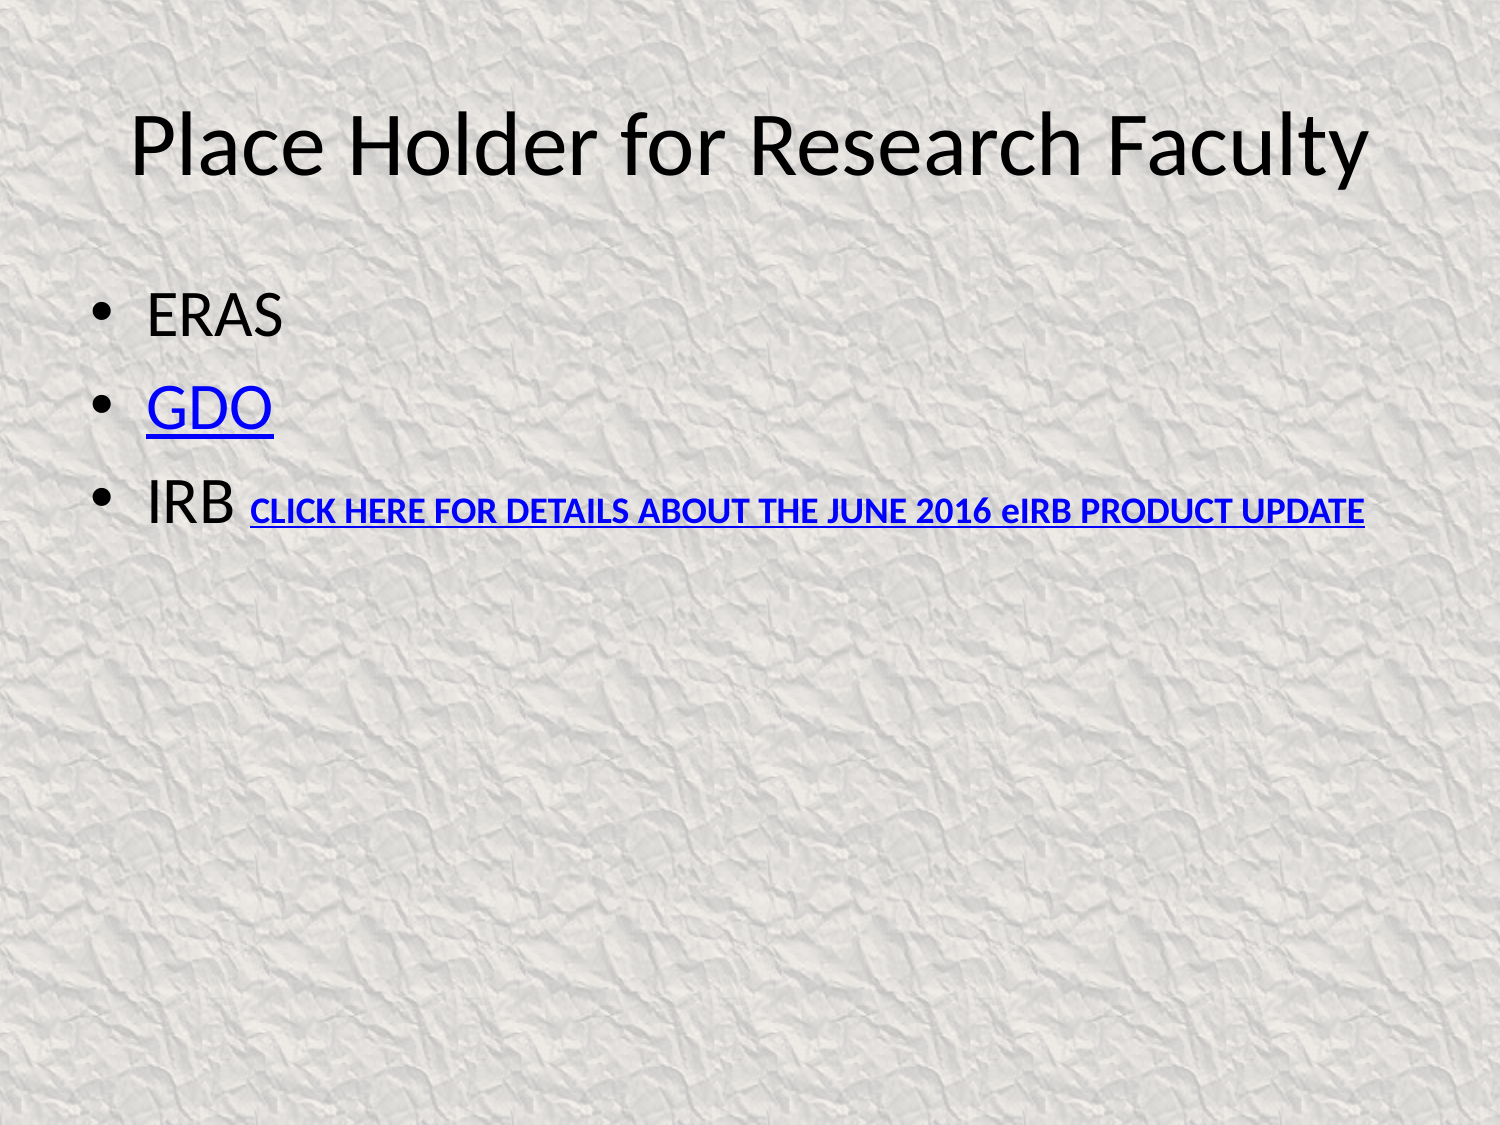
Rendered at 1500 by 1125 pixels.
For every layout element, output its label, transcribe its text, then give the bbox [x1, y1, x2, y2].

list ERAS GDO IRB CLICK HERE FOR DETAILS ABOUT THE JUNE 2016 eIRB PRODUCT UPDATE [75, 262, 1425, 1005]
title Place Holder for Research Faculty [75, 45, 1425, 233]
